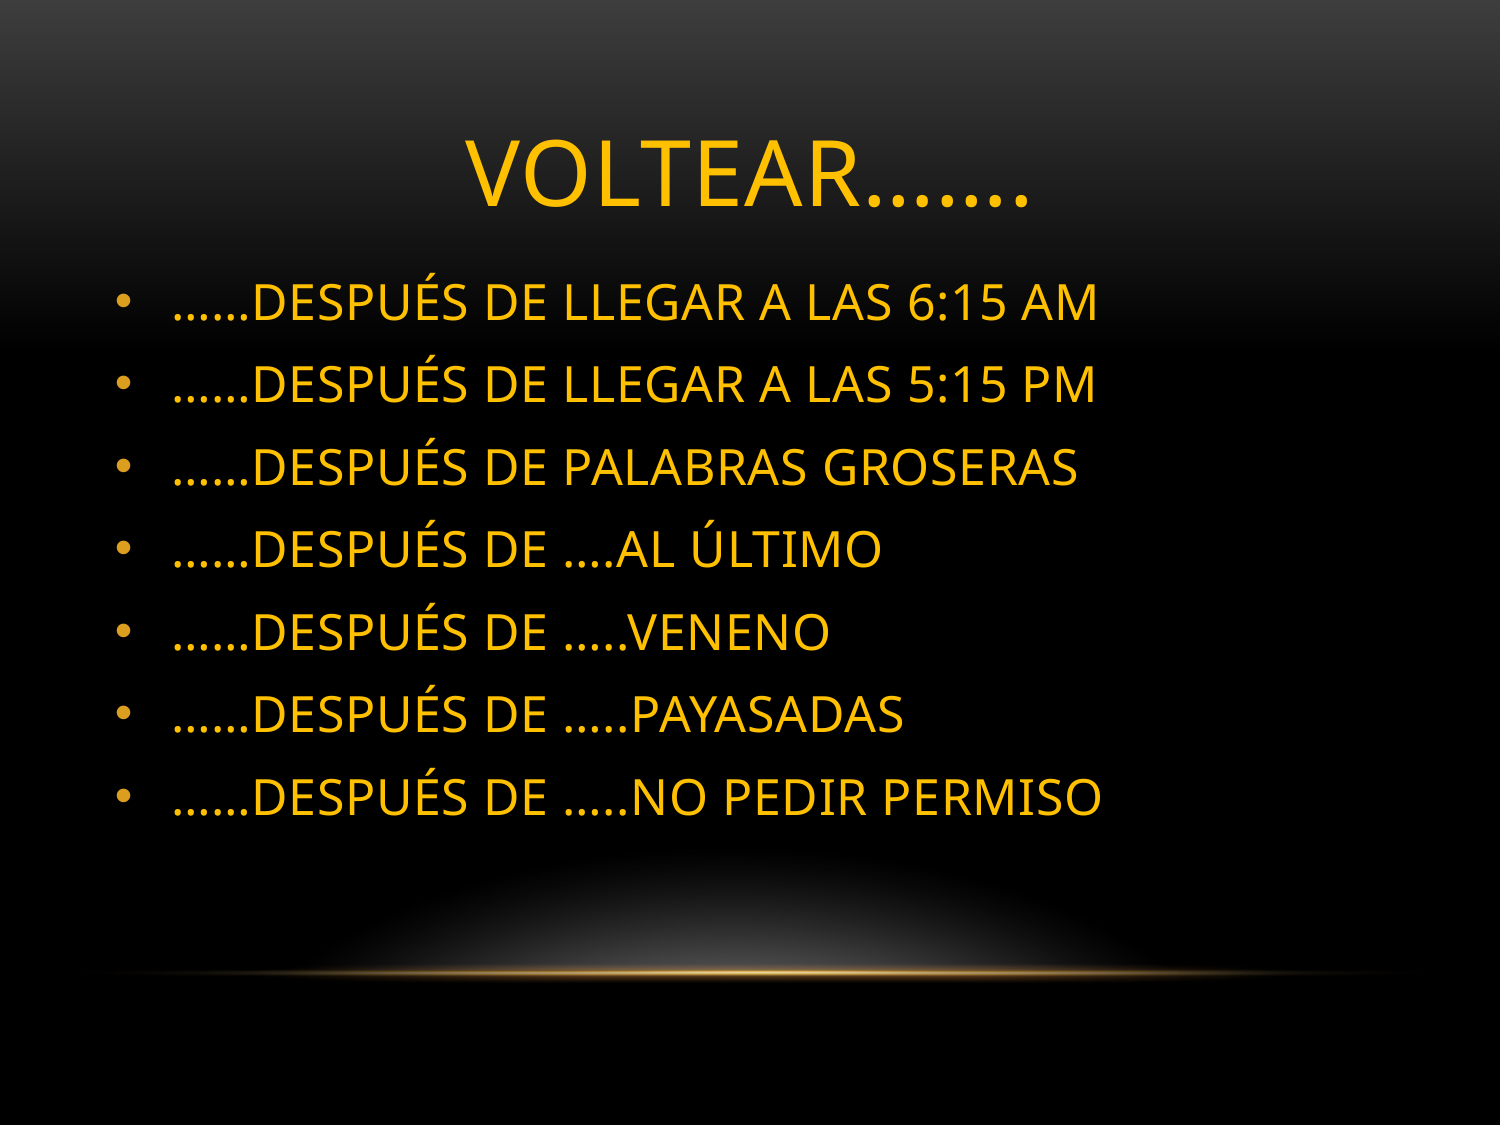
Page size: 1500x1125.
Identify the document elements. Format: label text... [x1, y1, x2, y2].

picture [0, 0, 1500, 1125]
list ……DESPUÉS DE LLEGAR A LAS 6:15 AM ……DESPUÉS DE LLEGAR A LAS 5:15 PM ……DESPUÉS DE PALABRAS GROSERAS ……DESPUÉS DE ….AL ÚLTIMO ……DESPUÉS DE …..VENENO ……DESPUÉS DE …..PAYASADAS ……DESPUÉS DE …..NO PEDIR PERMISO [99, 262, 1400, 938]
title Voltear……. [99, 45, 1400, 233]
